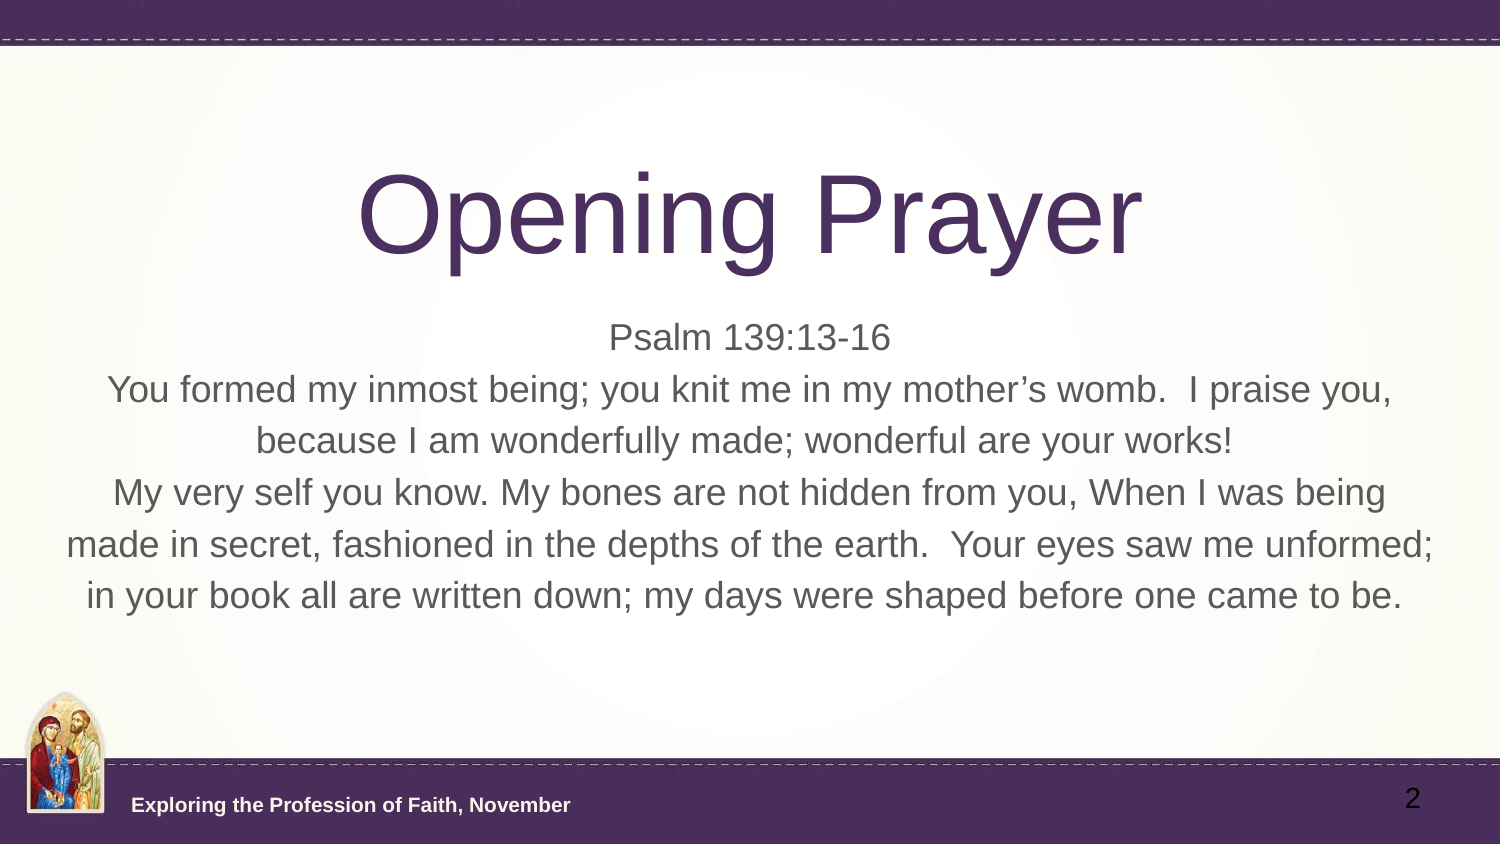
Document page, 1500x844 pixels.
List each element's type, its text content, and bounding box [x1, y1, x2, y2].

picture [0, 0, 1500, 844]
slide_number 2 [1389, 764, 1480, 830]
title Opening Prayer [51, 84, 1449, 291]
list Psalm 139:13-16 You formed my inmost being; you knit me in my mother’s womb. I praise you, because I am wonderfully made; wonderful are your works! My very self you know. My bones are not hidden from you, When I was being made in secret, fashioned in the depths of the earth. Your eyes saw me unformed; in your book all are written down; my days were shaped before one came to be. [51, 291, 1449, 759]
slide_number Exploring the Profession of Faith, November [116, 771, 628, 837]
